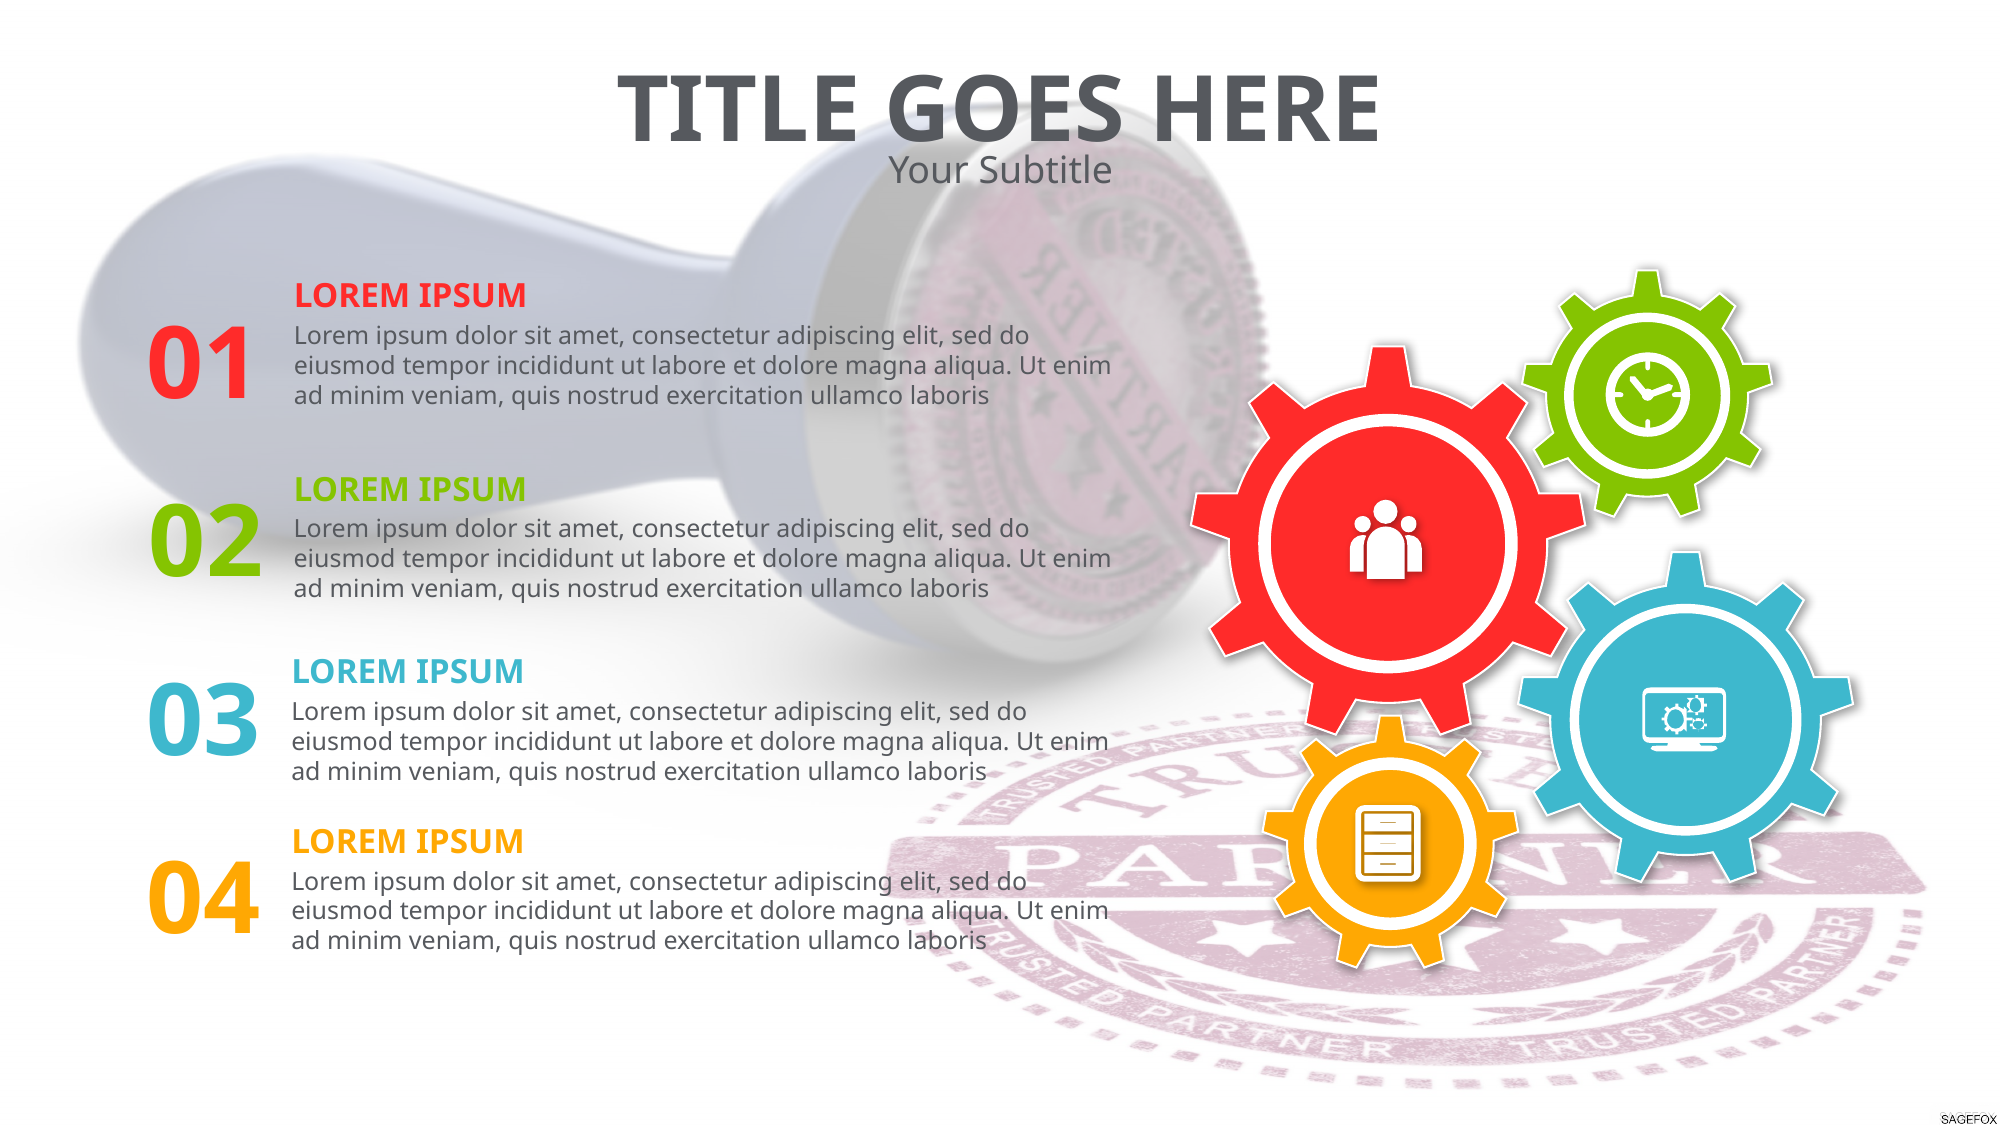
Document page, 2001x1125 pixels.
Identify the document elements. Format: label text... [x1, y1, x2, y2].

text_box 01 [146, 298, 262, 419]
text_box LOREM IPSUM Lorem ipsum dolor sit amet, consectetur adipiscing elit, sed do eiusmod tempor incididunt ut labore et dolore magna aliqua. Ut enim ad minim veniam, quis nostrud exercitation ullamco laboris [279, 460, 1151, 611]
text_box LOREM IPSUM Lorem ipsum dolor sit amet, consectetur adipiscing elit, sed do eiusmod tempor incididunt ut labore et dolore magna aliqua. Ut enim ad minim veniam, quis nostrud exercitation ullamco laboris [276, 812, 1149, 963]
text_box LOREM IPSUM Lorem ipsum dolor sit amet, consectetur adipiscing elit, sed do eiusmod tempor incididunt ut labore et dolore magna aliqua. Ut enim ad minim veniam, quis nostrud exercitation ullamco laboris [279, 267, 1152, 417]
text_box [1516, 550, 1855, 889]
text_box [1188, 344, 1588, 743]
text_box 04 [146, 833, 262, 954]
text_box 03 [146, 654, 261, 775]
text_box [1642, 687, 1727, 752]
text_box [1261, 714, 1520, 973]
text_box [1520, 269, 1774, 522]
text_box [1605, 352, 1691, 437]
text_box LOREM IPSUM Lorem ipsum dolor sit amet, consectetur adipiscing elit, sed do eiusmod tempor incididunt ut labore et dolore magna aliqua. Ut enim ad minim veniam, quis nostrud exercitation ullamco laboris [276, 643, 1149, 793]
picture [1938, 1114, 1999, 1125]
text_box 02 [148, 476, 264, 597]
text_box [548, 42, 1452, 199]
